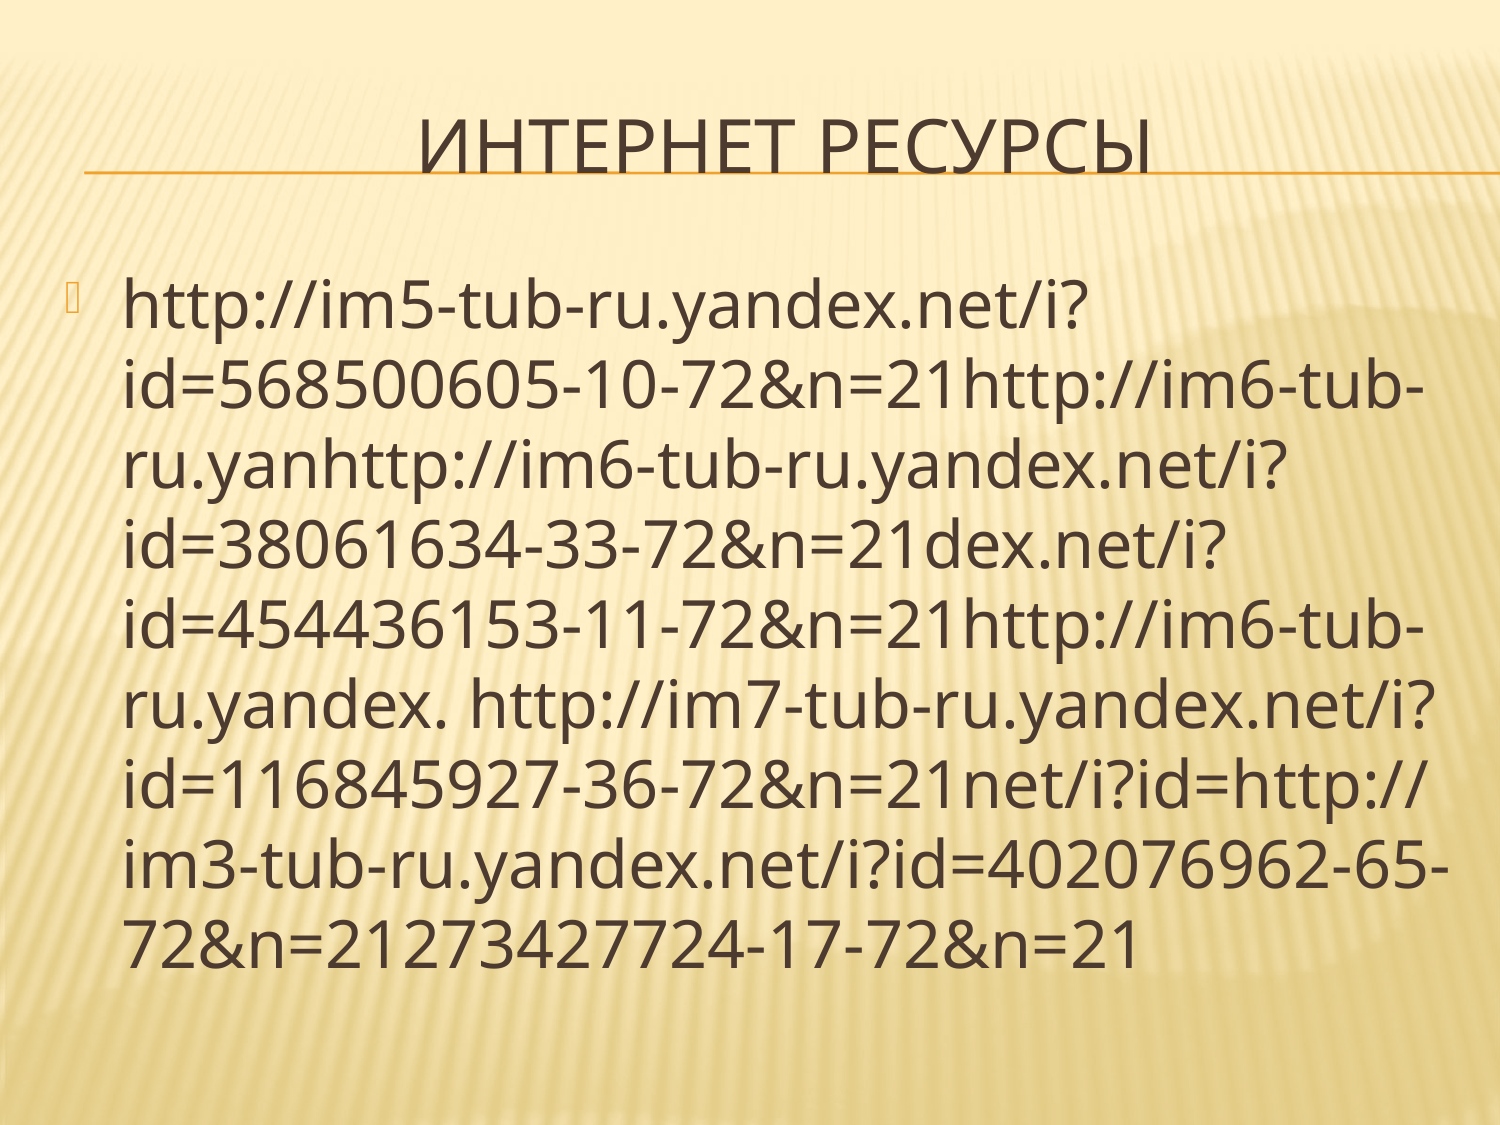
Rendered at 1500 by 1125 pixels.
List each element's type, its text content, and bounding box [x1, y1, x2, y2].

list http://im5-tub-ru.yandex.net/i?id=568500605-10-72&n=21http://im6-tub-ru.yanhttp://im6-tub-ru.yandex.net/i?id=38061634-33-72&n=21dex.net/i?id=454436153-11-72&n=21http://im6-tub-ru.yandex. http://im7-tub-ru.yandex.net/i?id=116845927-36-72&n=21net/i?id=http://im3-tub-ru.yandex.net/i?id=402076962-65-72&n=21273427724-17-72&n=21 [50, 254, 1475, 998]
title интернет ресурсы [50, 75, 1475, 213]
